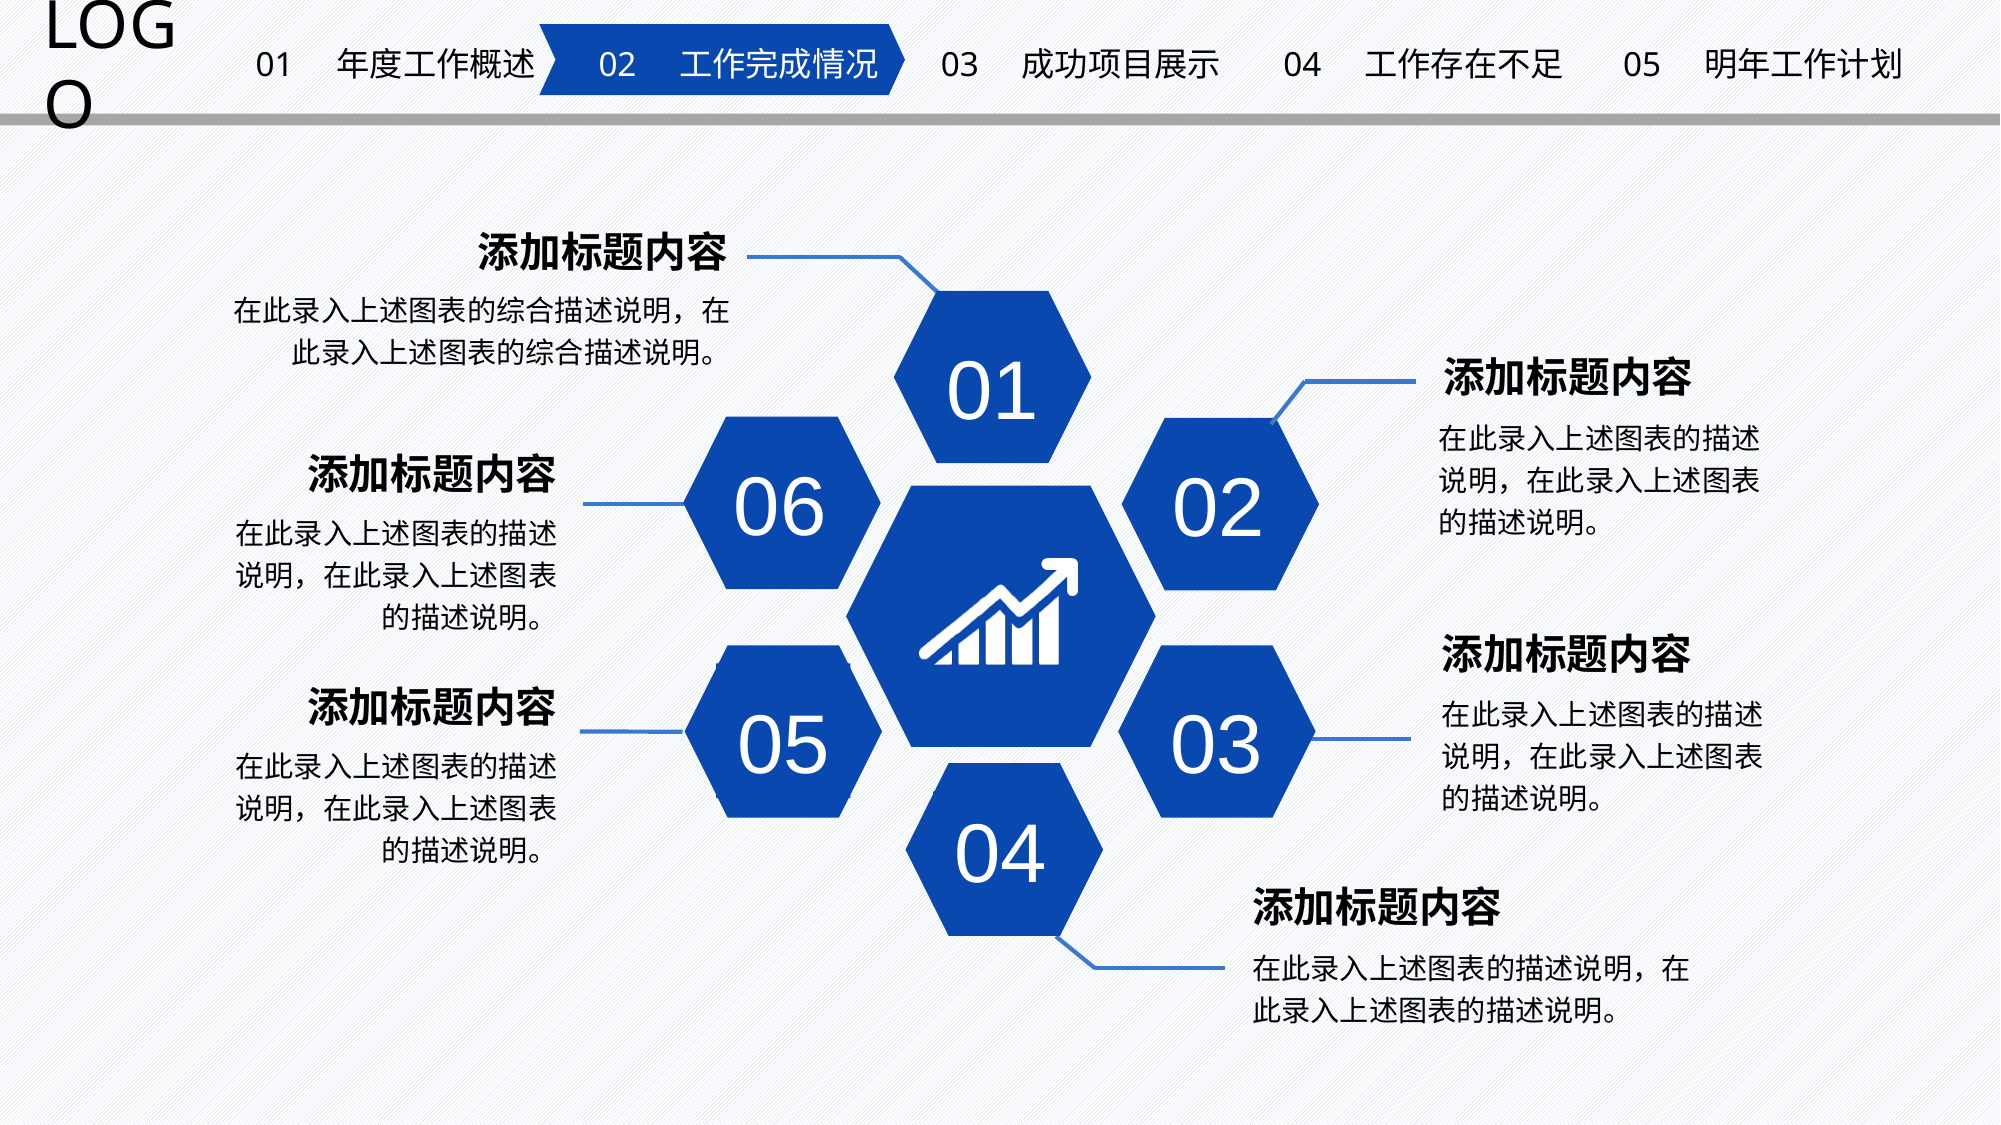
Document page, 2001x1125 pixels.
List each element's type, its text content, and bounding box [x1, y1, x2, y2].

text_box [539, 24, 905, 96]
text_box 添加标题内容 [292, 673, 573, 733]
text_box 04 工作存在不足 [1283, 42, 1582, 83]
text_box 在此录入上述图表的描述说明，在此录入上述图表的描述说明。 [218, 500, 573, 642]
text_box 在此录入上述图表的综合描述说明，在此录入上述图表的综合描述说明。 [211, 278, 746, 378]
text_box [682, 416, 881, 590]
text_box 02 工作完成情况 [598, 42, 897, 83]
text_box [893, 290, 1092, 464]
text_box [1121, 417, 1320, 591]
text_box 在此录入上述图表的描述说明，在此录入上述图表的描述说明。 [218, 733, 573, 875]
text_box 添加标题内容 [292, 440, 573, 500]
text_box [746, 256, 947, 301]
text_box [684, 645, 883, 818]
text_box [905, 762, 1104, 937]
text_box 在此录入上述图表的描述说明，在此录入上述图表的描述说明。 [1237, 935, 1716, 1035]
text_box 添加标题内容 [1428, 343, 1709, 406]
text_box 05 明年工作计划 [1623, 42, 1922, 83]
text_box 03 成功项目展示 [940, 42, 1239, 83]
text_box [209, 113, 2000, 126]
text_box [1270, 380, 1417, 425]
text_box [1117, 645, 1316, 818]
text_box 添加标题内容 [462, 218, 743, 278]
text_box 在此录入上述图表的描述说明，在此录入上述图表的描述说明。 [1423, 406, 1786, 547]
text_box 添加标题内容 [1237, 873, 1518, 935]
text_box [0, 113, 43, 126]
text_box LOGO [43, 0, 209, 142]
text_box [1055, 936, 1225, 969]
text_box 在此录入上述图表的描述说明，在此录入上述图表的描述说明。 [1426, 682, 1789, 823]
text_box 01 年度工作概述 [255, 42, 554, 83]
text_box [845, 485, 1156, 748]
text_box 添加标题内容 [1426, 620, 1708, 682]
